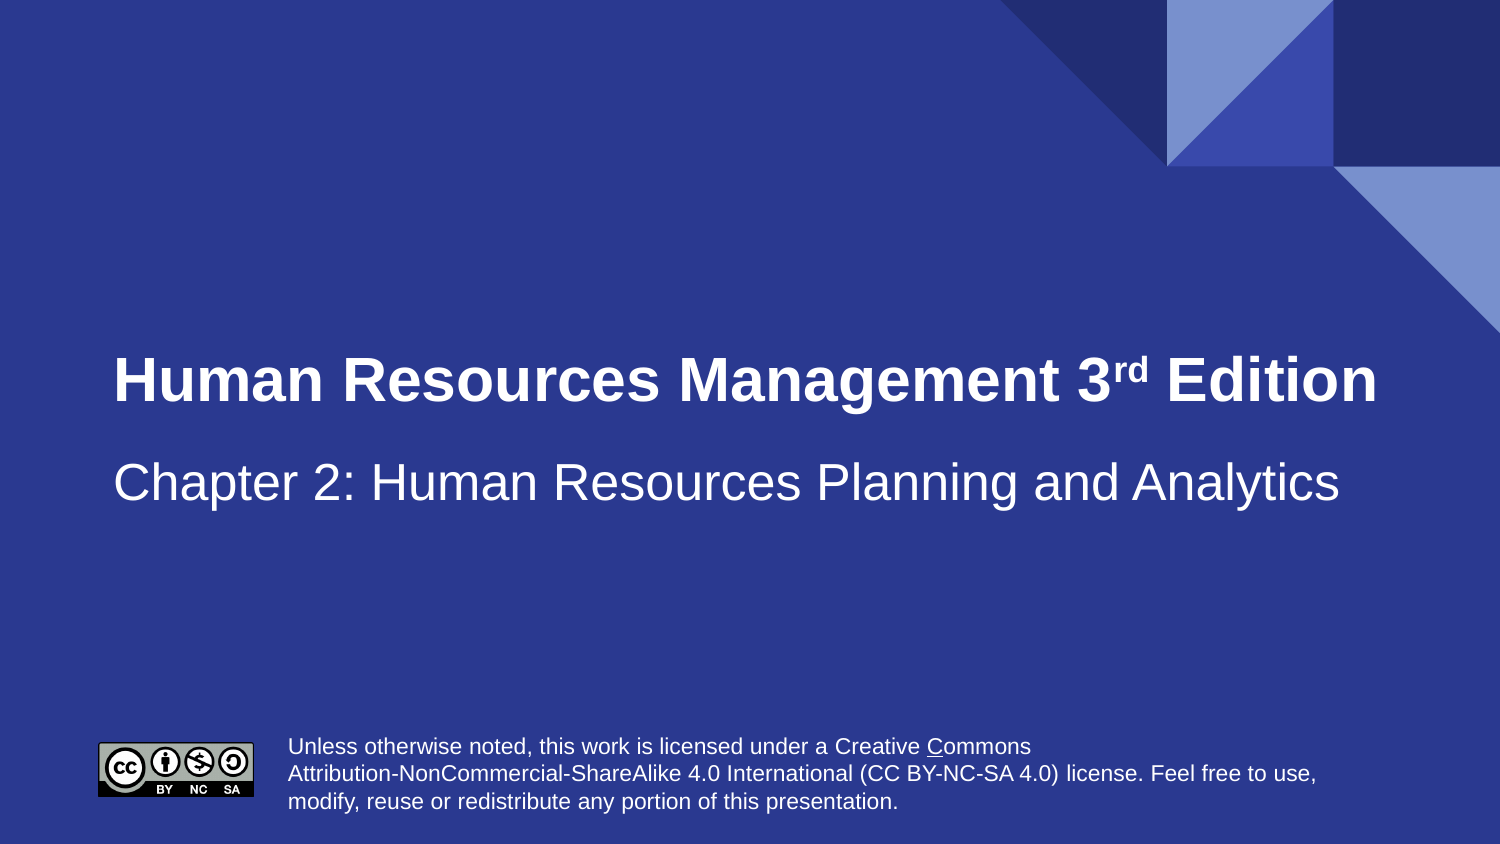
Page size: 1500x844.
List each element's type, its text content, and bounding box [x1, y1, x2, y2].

title Human Resources Management 3rd Edition [98, 291, 1447, 429]
subtitle Chapter 2: Human Resources Planning and Analytics [98, 445, 1447, 517]
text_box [97, 725, 1403, 799]
